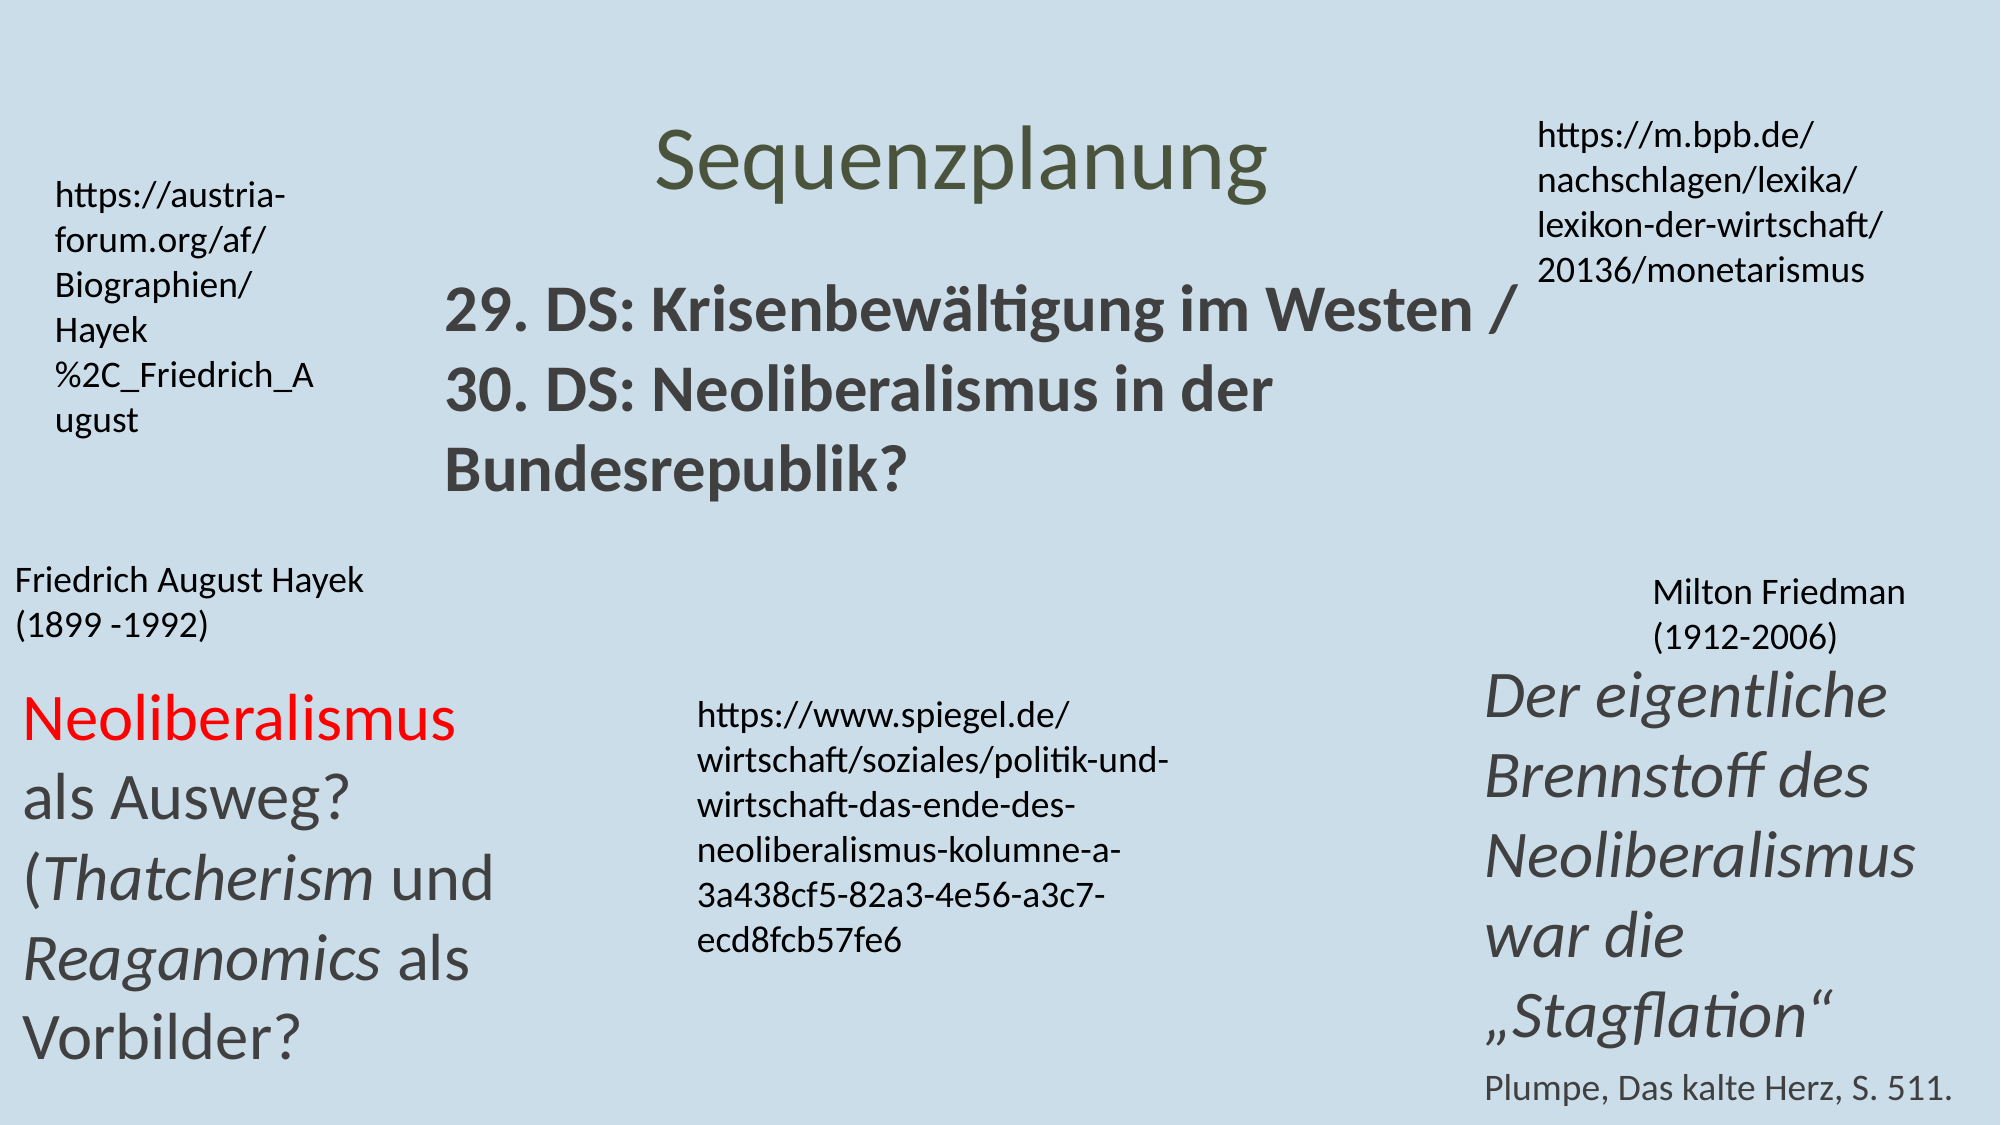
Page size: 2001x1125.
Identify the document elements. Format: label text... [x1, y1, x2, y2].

text_box Der eigentliche Brennstoff des Neoliberalismus war die „Stagflation“ Plumpe, Das kalte Herz, S. 511. [1469, 643, 1993, 1116]
text_box Neoliberalismus als Ausweg? (Thatcherism und Reaganomics als Vorbilder? [7, 665, 516, 1081]
text_box Milton Friedman (1912-2006) [1637, 559, 2000, 665]
text_box https://m.bpb.de/nachschlagen/lexika/lexikon-der-wirtschaft/20136/monetarismus [1522, 102, 1925, 298]
text_box https://austria-forum.org/af/Biographien/Hayek%2C_Friedrich_August [40, 162, 343, 447]
text_box https://www.spiegel.de/wirtschaft/soziales/politik-und-wirtschaft-das-ende-des-neoliberalismus-kolumne-a-3a438cf5-82a3-4e56-a3c7-ecd8fcb57fe6 [682, 682, 1222, 967]
list 29. DS: Krisenbewältigung im Westen / 30. DS: Neoliberalismus in der Bundesrepublik? [429, 257, 1638, 524]
text_box Friedrich August Hayek (1899 -1992) [0, 547, 430, 652]
text_box Sequenzplanung [137, 102, 1522, 222]
